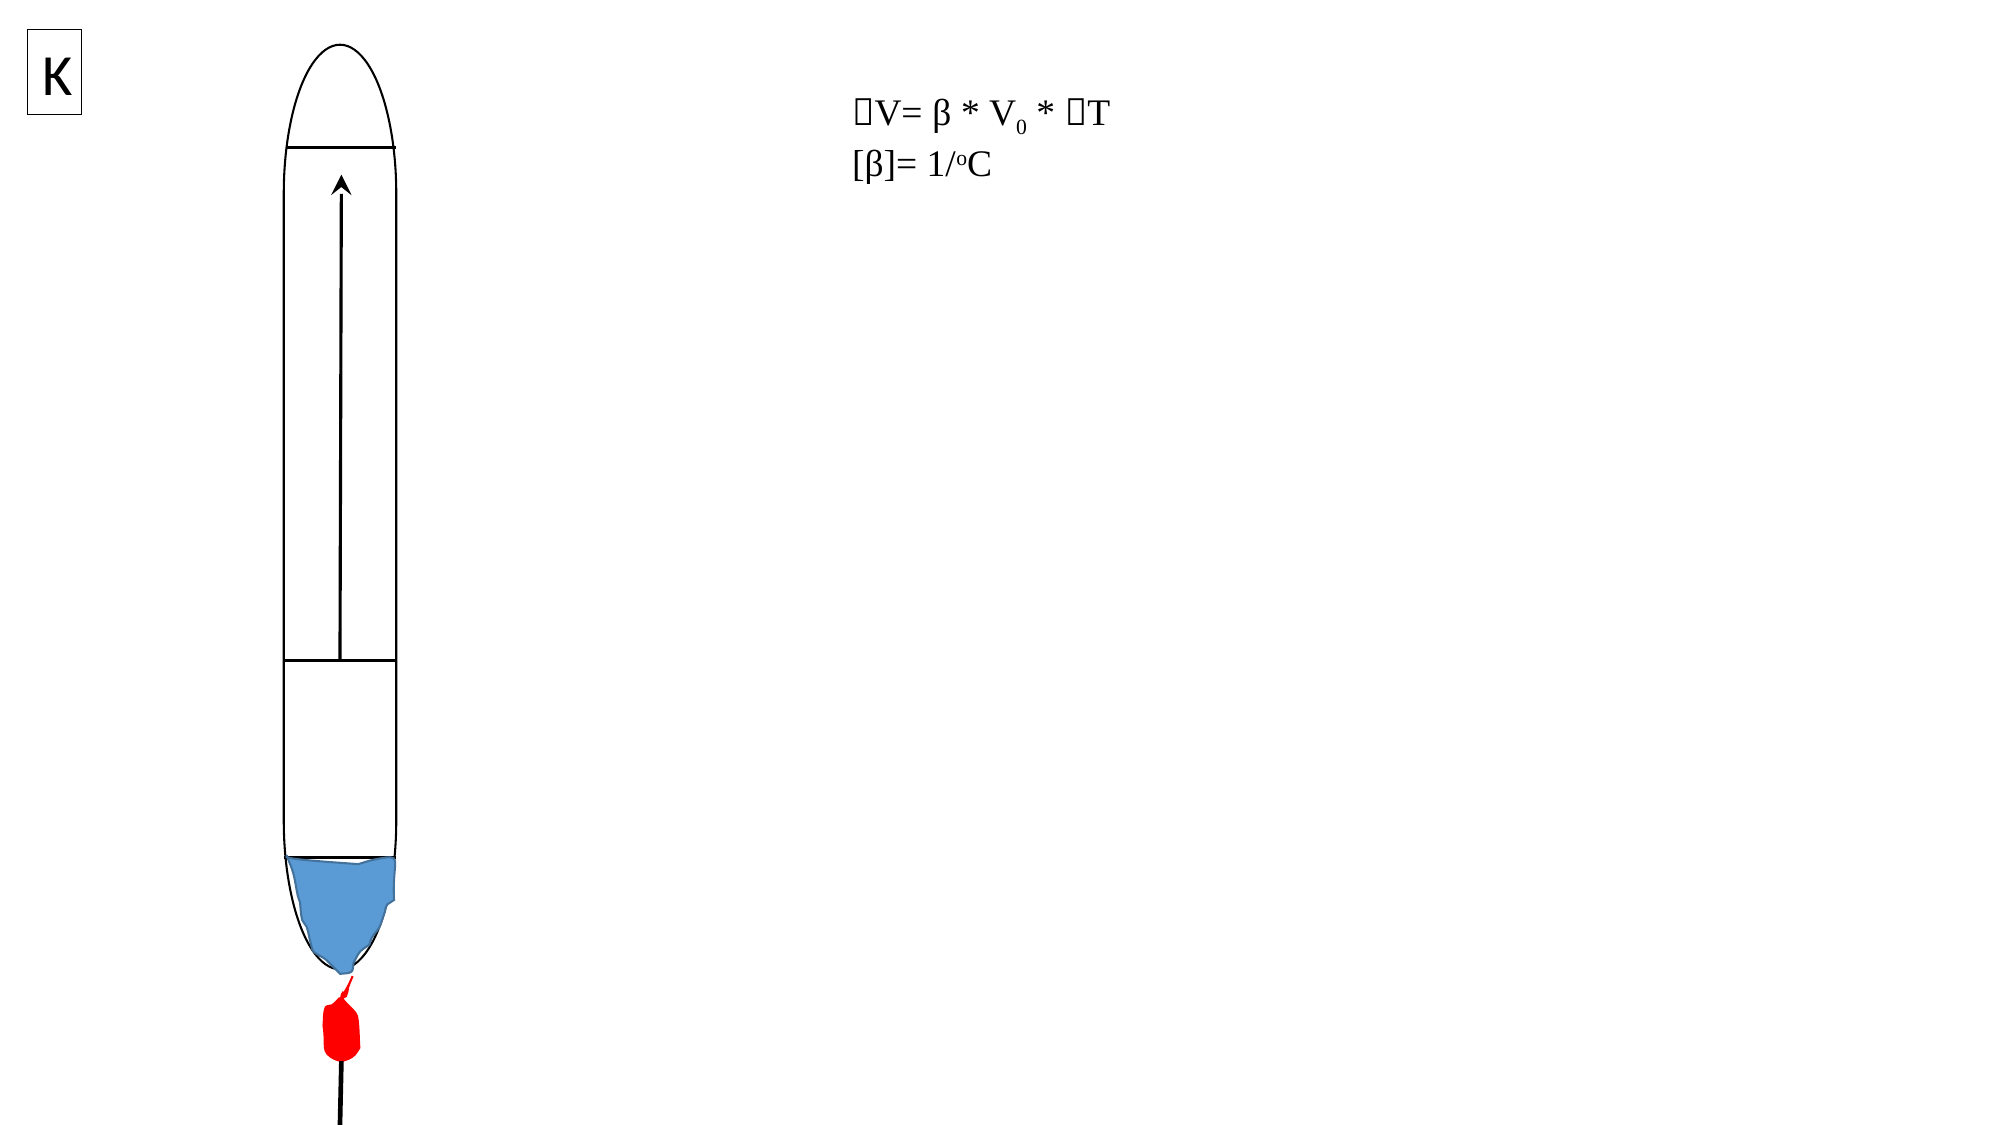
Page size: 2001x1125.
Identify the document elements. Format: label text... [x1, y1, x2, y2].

text_box [282, 43, 398, 856]
text_box [313, 954, 333, 970]
text_box [286, 858, 397, 975]
text_box [284, 859, 311, 950]
text_box [322, 975, 361, 1062]
text_box [317, 859, 368, 863]
text_box K [27, 29, 82, 115]
text_box [355, 932, 379, 966]
text_box V= β * V0 * T [β]= 1/oC [837, 80, 1406, 192]
